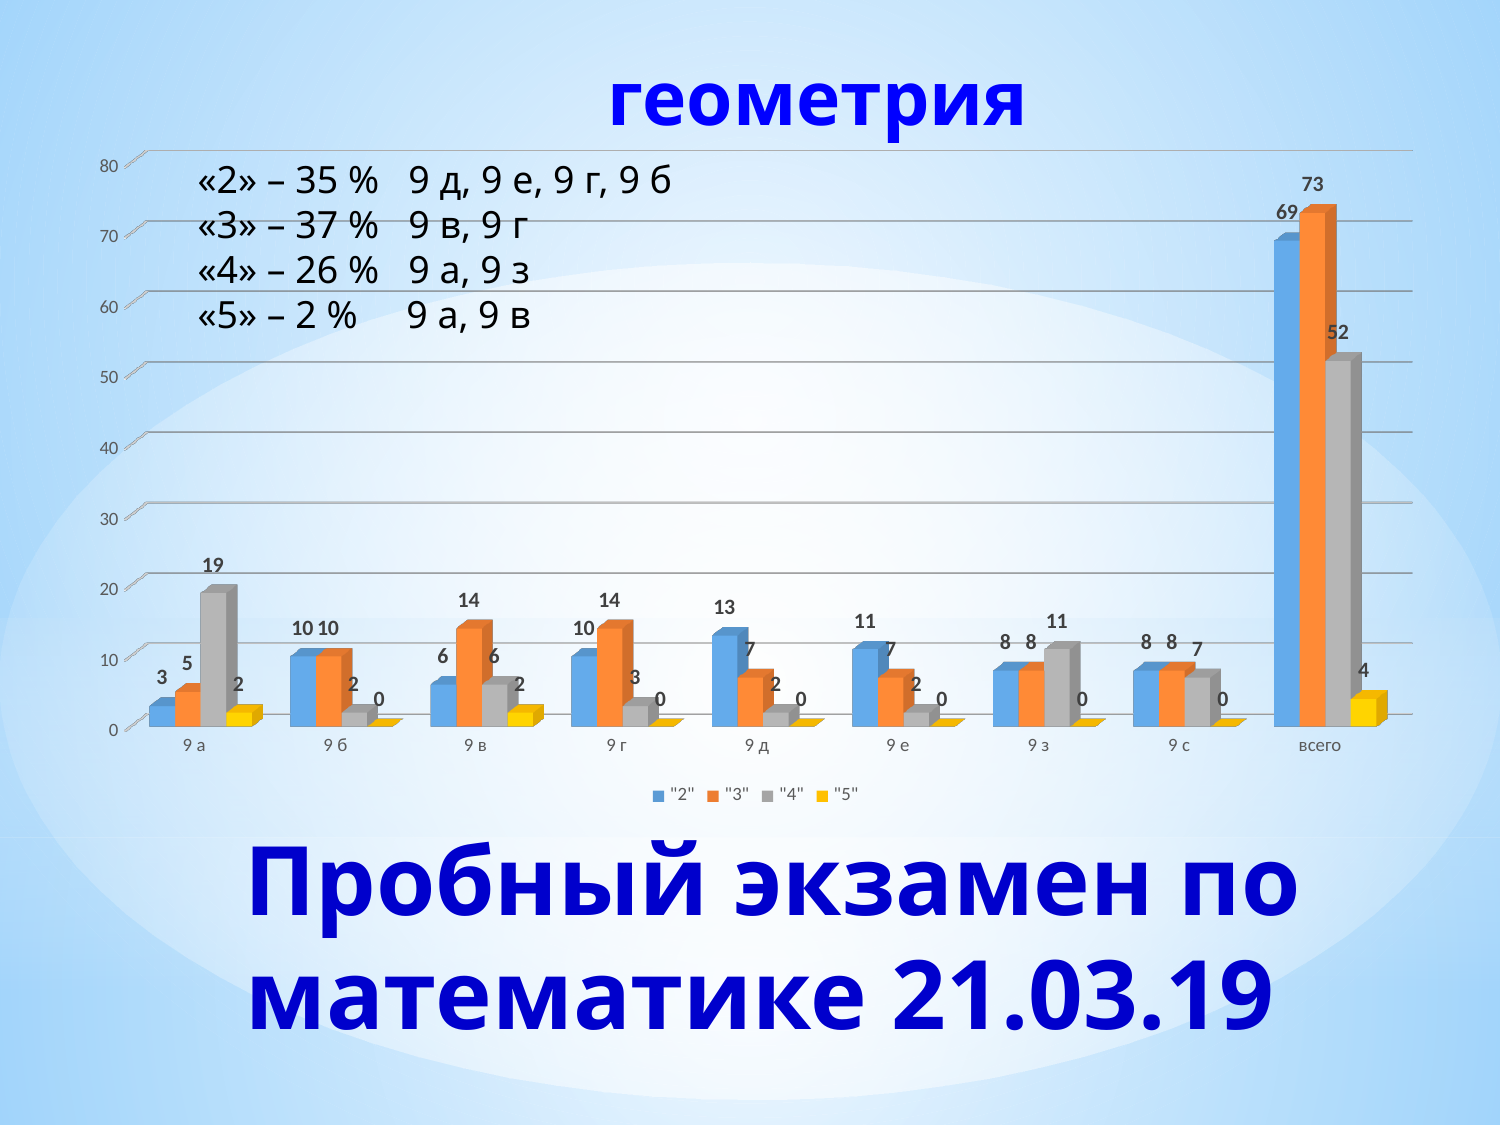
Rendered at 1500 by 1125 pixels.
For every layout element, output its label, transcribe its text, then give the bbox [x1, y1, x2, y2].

title Пробный экзамен по математике 21.03.19 [183, 820, 1363, 1106]
chart [52, 136, 1459, 812]
text_box геометрия [592, 42, 1044, 134]
